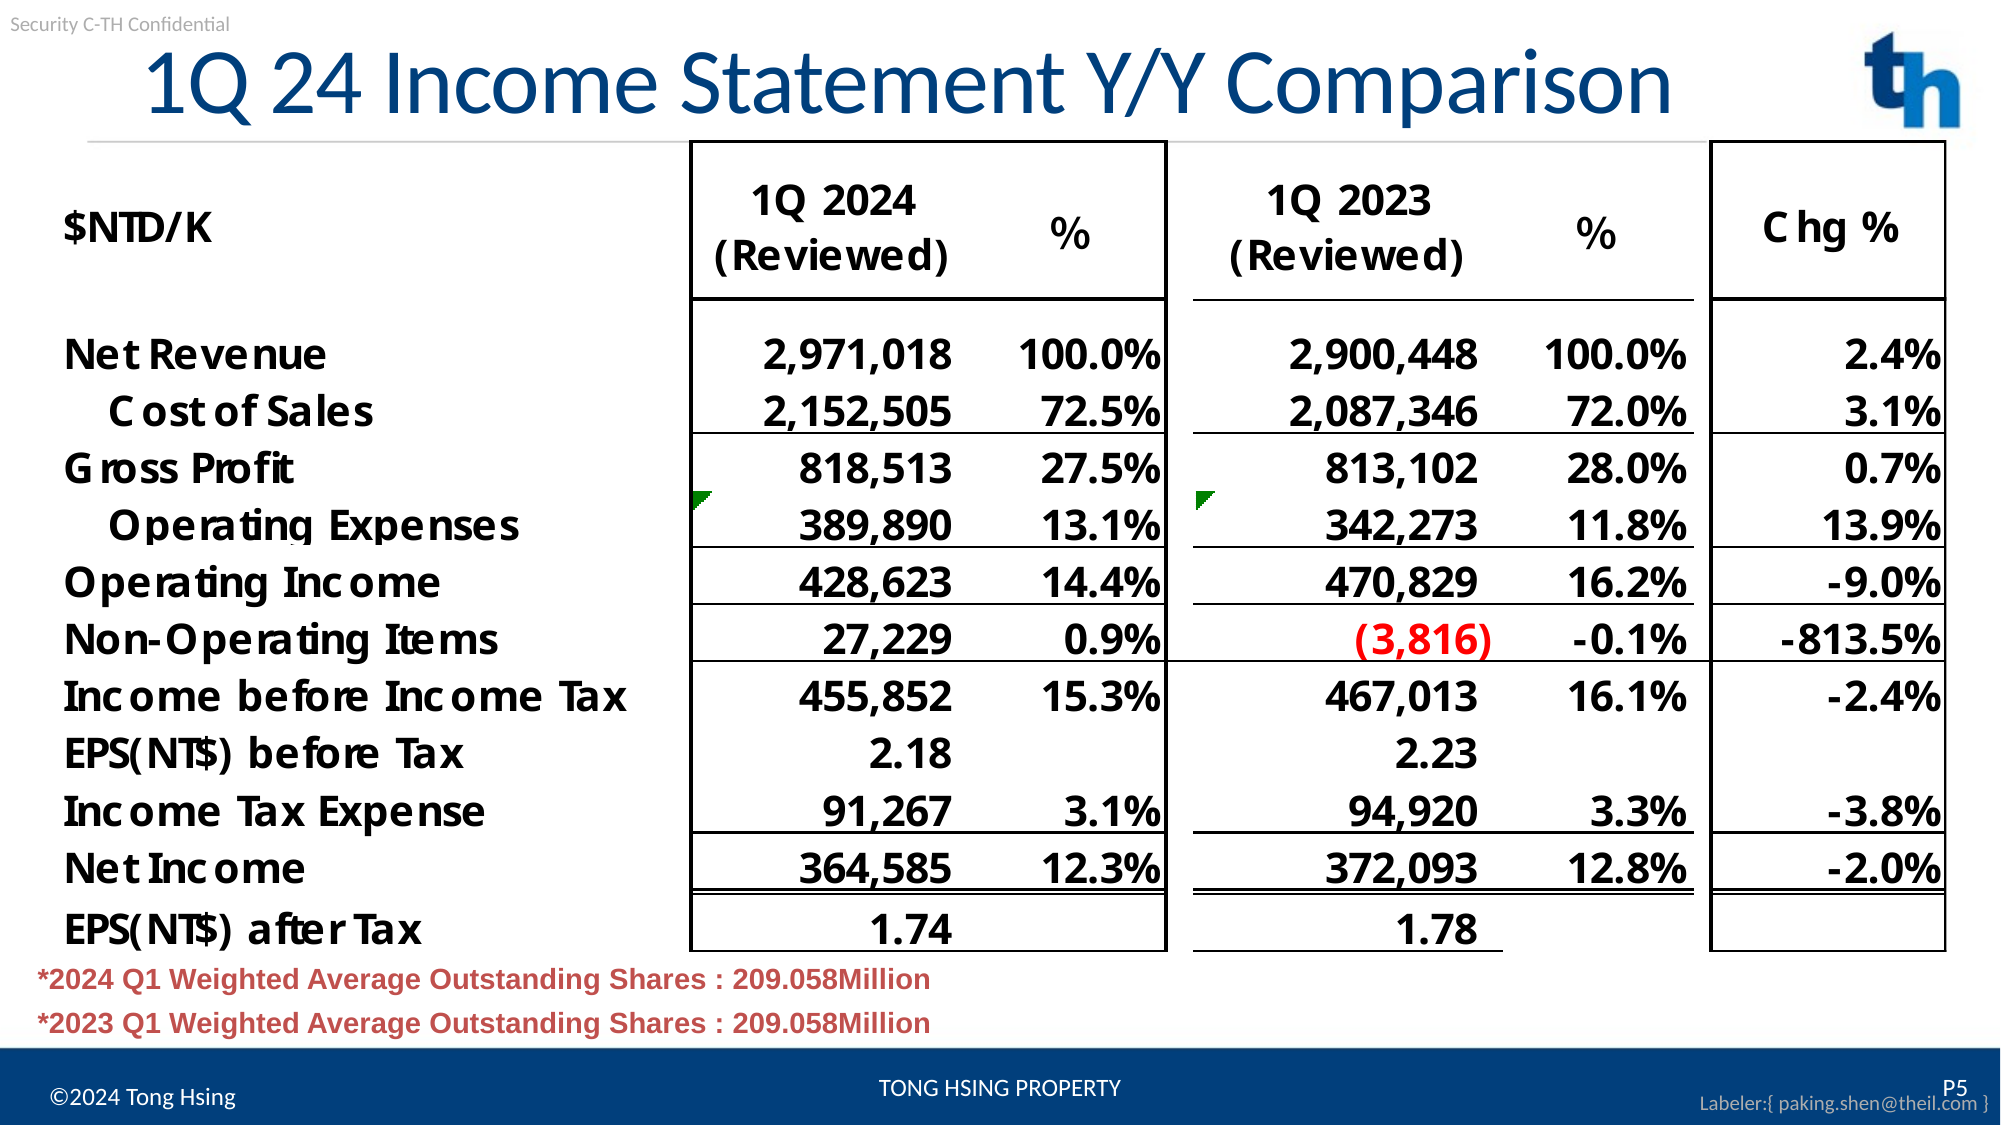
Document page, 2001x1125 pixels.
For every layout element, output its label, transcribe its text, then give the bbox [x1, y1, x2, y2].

text_box *2023 Q1 Weighted Average Outstanding Shares : 209.058Million [22, 997, 1017, 1048]
slide_number ©2024 Tong Hsing [33, 1065, 484, 1125]
text_box 1Q 24 Income Statement Y/Y Comparison [125, 11, 1848, 140]
text_box P5 [1767, 1063, 1984, 1124]
text_box *2024 Q1 Weighted Average Outstanding Shares : 209.058Million [22, 953, 1017, 997]
text_box TONG HSING PROPERTY [604, 1063, 1396, 1124]
picture [0, 0, 2001, 1125]
